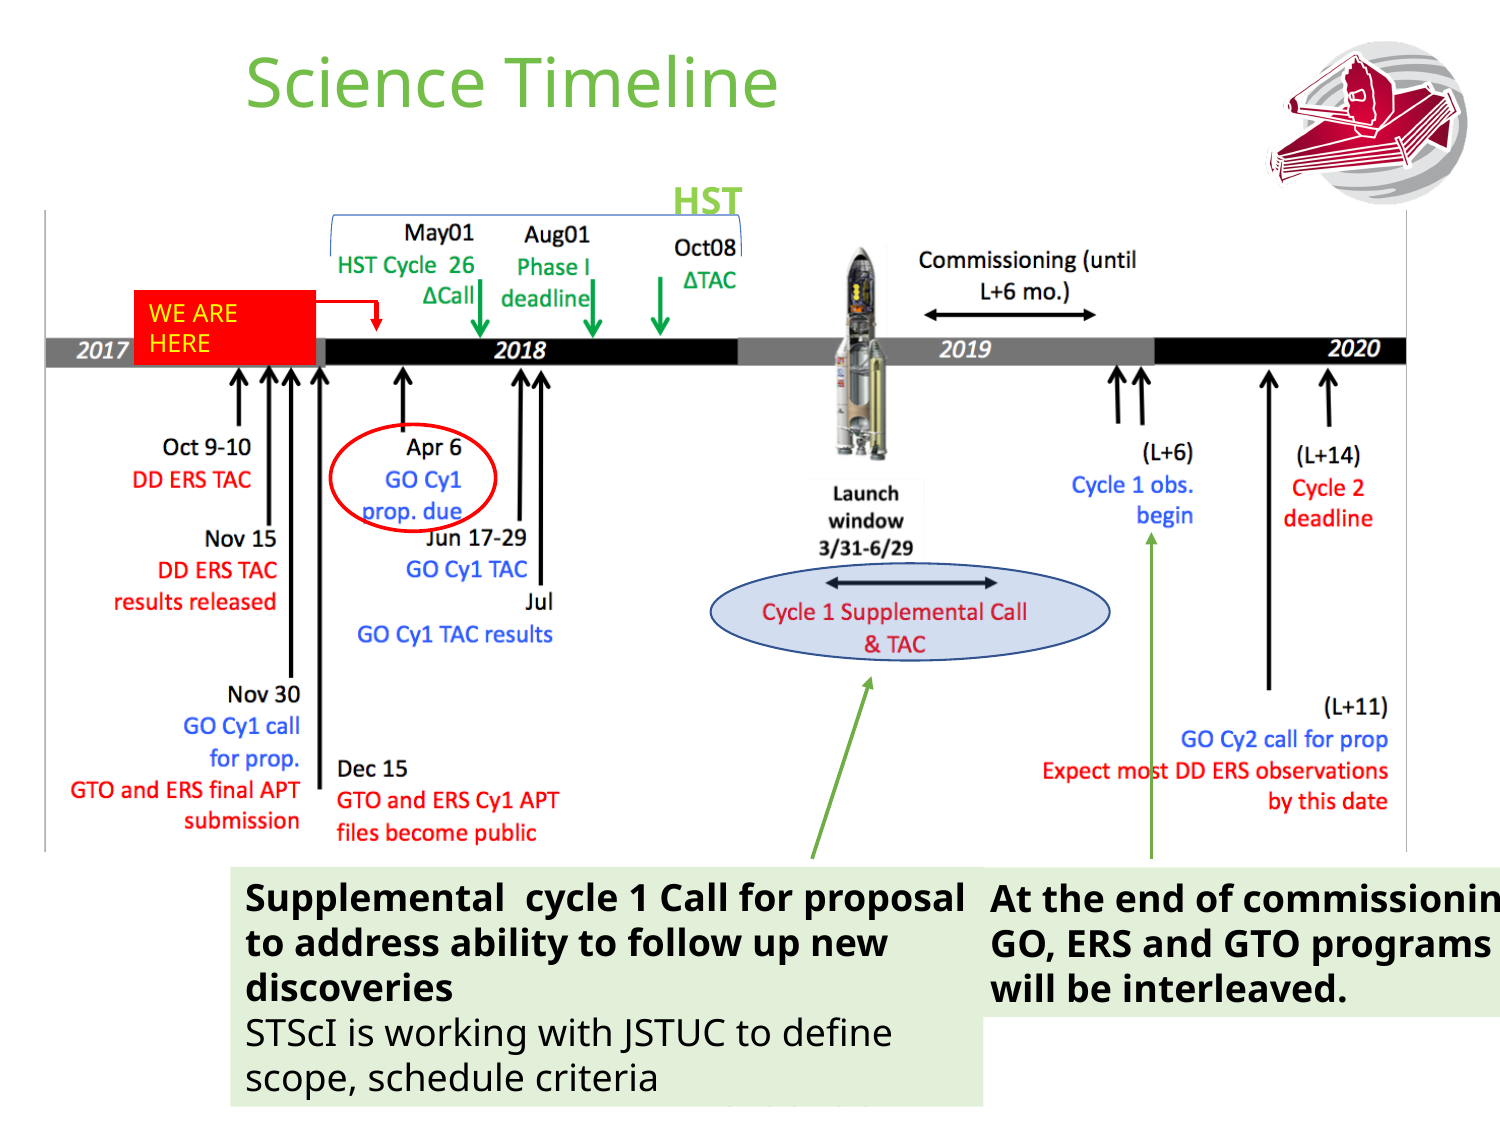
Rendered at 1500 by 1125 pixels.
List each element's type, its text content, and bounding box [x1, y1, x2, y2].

text_box HST [657, 169, 759, 210]
text_box At the end of commissioning GO, ERS and GTO programs will be interleaved. [984, 867, 1500, 1017]
title Science Timeline [230, 40, 1253, 196]
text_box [811, 676, 872, 859]
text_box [44, 210, 1407, 852]
picture [1260, 12, 1487, 238]
text_box Supplemental cycle 1 Call for proposal to address ability to follow up new discoveries STScI is working with JSTUC to define scope, schedule criteria [230, 866, 984, 1107]
